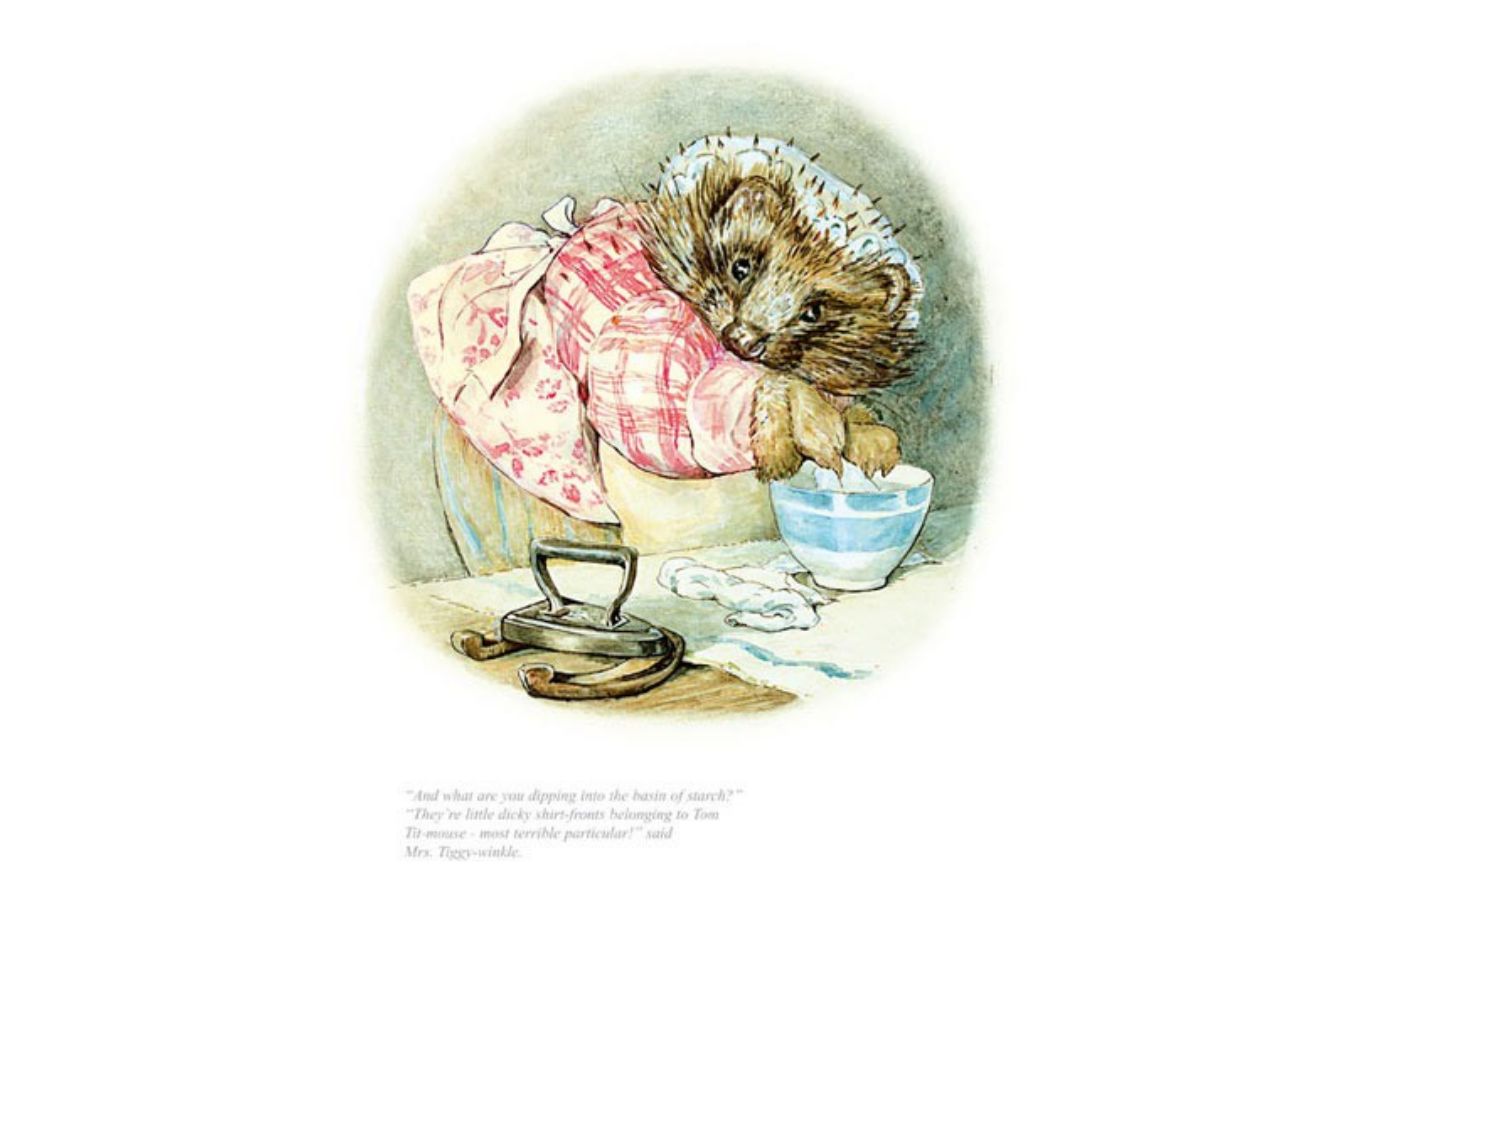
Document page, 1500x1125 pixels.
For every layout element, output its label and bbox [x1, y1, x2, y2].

picture [316, 0, 1030, 927]
